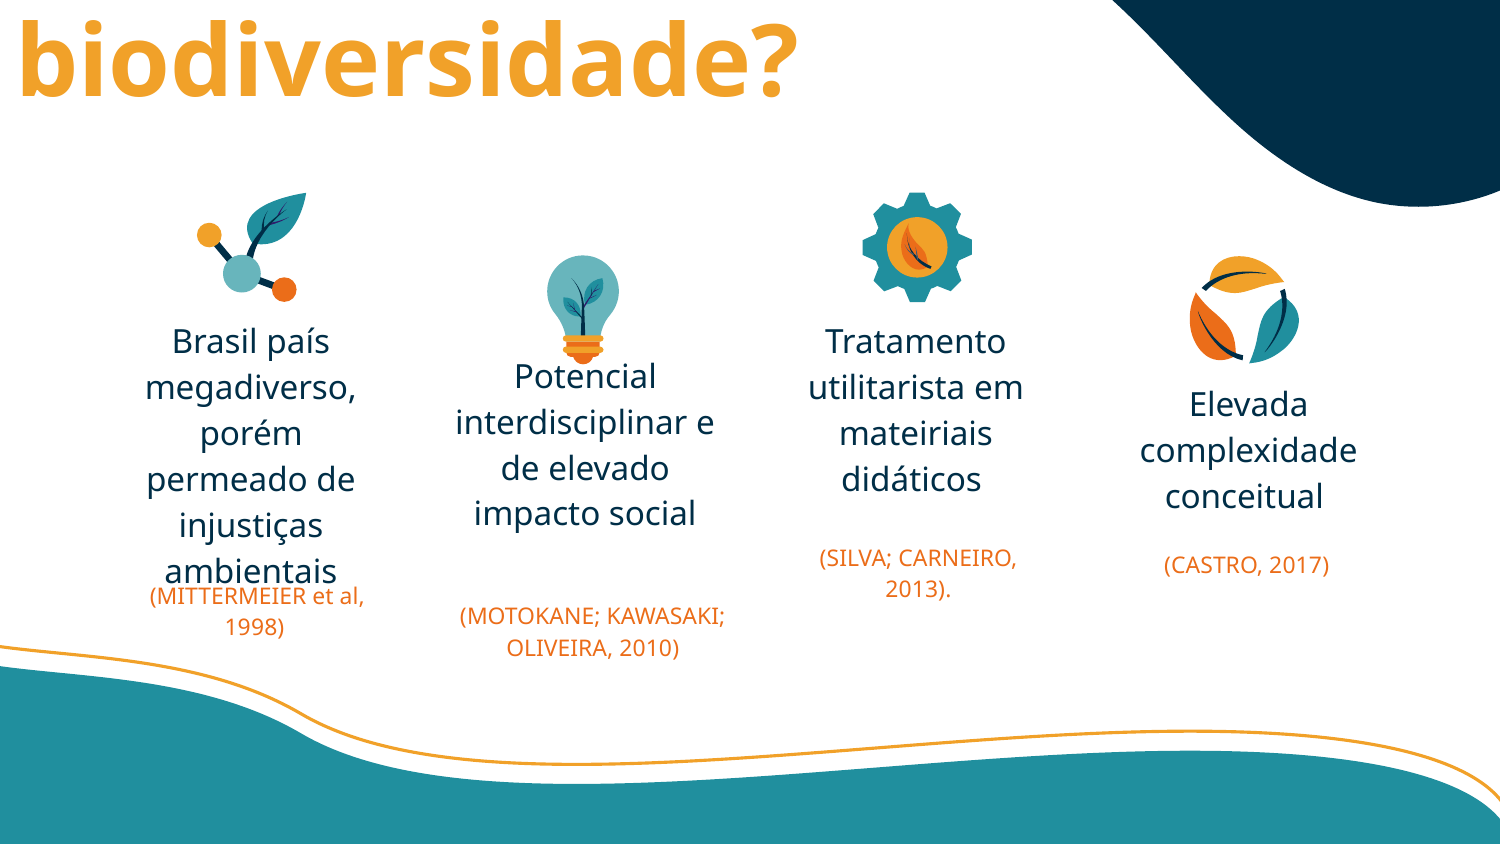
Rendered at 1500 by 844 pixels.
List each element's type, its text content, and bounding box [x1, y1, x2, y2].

subtitle Brasil país megadiverso, porém permeado de injustiças ambientais [102, 299, 400, 415]
subtitle Elevada complexidade conceitual [1100, 362, 1398, 477]
text_box (MOTOKANE; KAWASAKI; OLIVEIRA, 2010) [425, 582, 761, 642]
title Porque ensinar biodiversidade? [0, 16, 1338, 132]
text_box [196, 192, 307, 303]
text_box (SILVA; CARNEIRO, 2013). [770, 524, 1067, 582]
text_box (CASTRO, 2017) [1098, 531, 1396, 589]
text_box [1187, 255, 1311, 364]
text_box (MITTERMEIER et al, 1998) [121, 562, 394, 610]
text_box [546, 255, 621, 365]
subtitle Potencial interdisciplinar e de elevado impacto social [436, 333, 734, 449]
subtitle Tratamento utilitarista em mateiriais didáticos [767, 299, 1065, 415]
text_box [862, 192, 973, 303]
